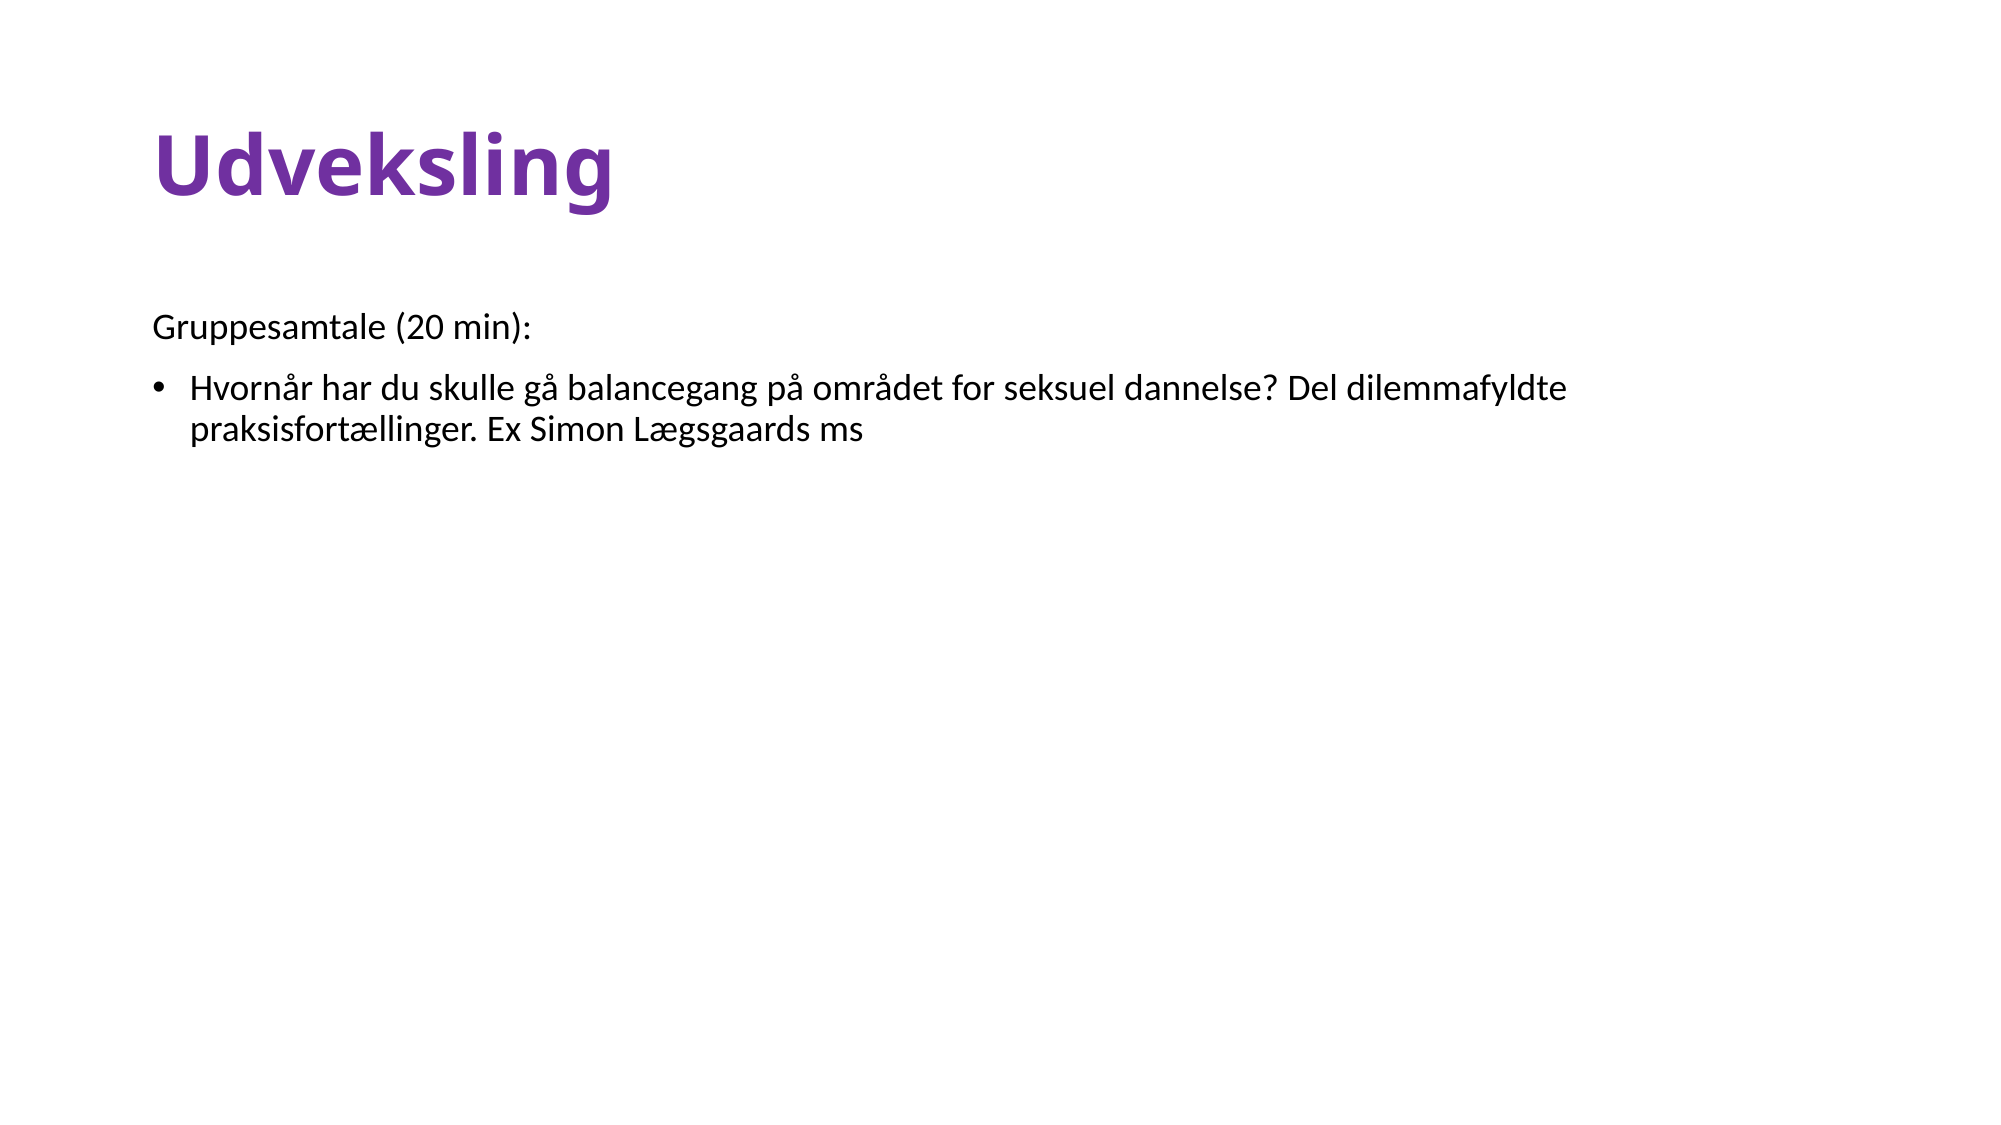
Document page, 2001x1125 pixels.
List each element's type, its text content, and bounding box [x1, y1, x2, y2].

list Gruppesamtale (20 min): Hvornår har du skulle gå balancegang på området for seksuel dannelse? Del dilemmafyldte praksisfortællinger. Ex Simon Lægsgaards ms [137, 299, 1863, 1014]
title Udveksling [137, 59, 1863, 278]
